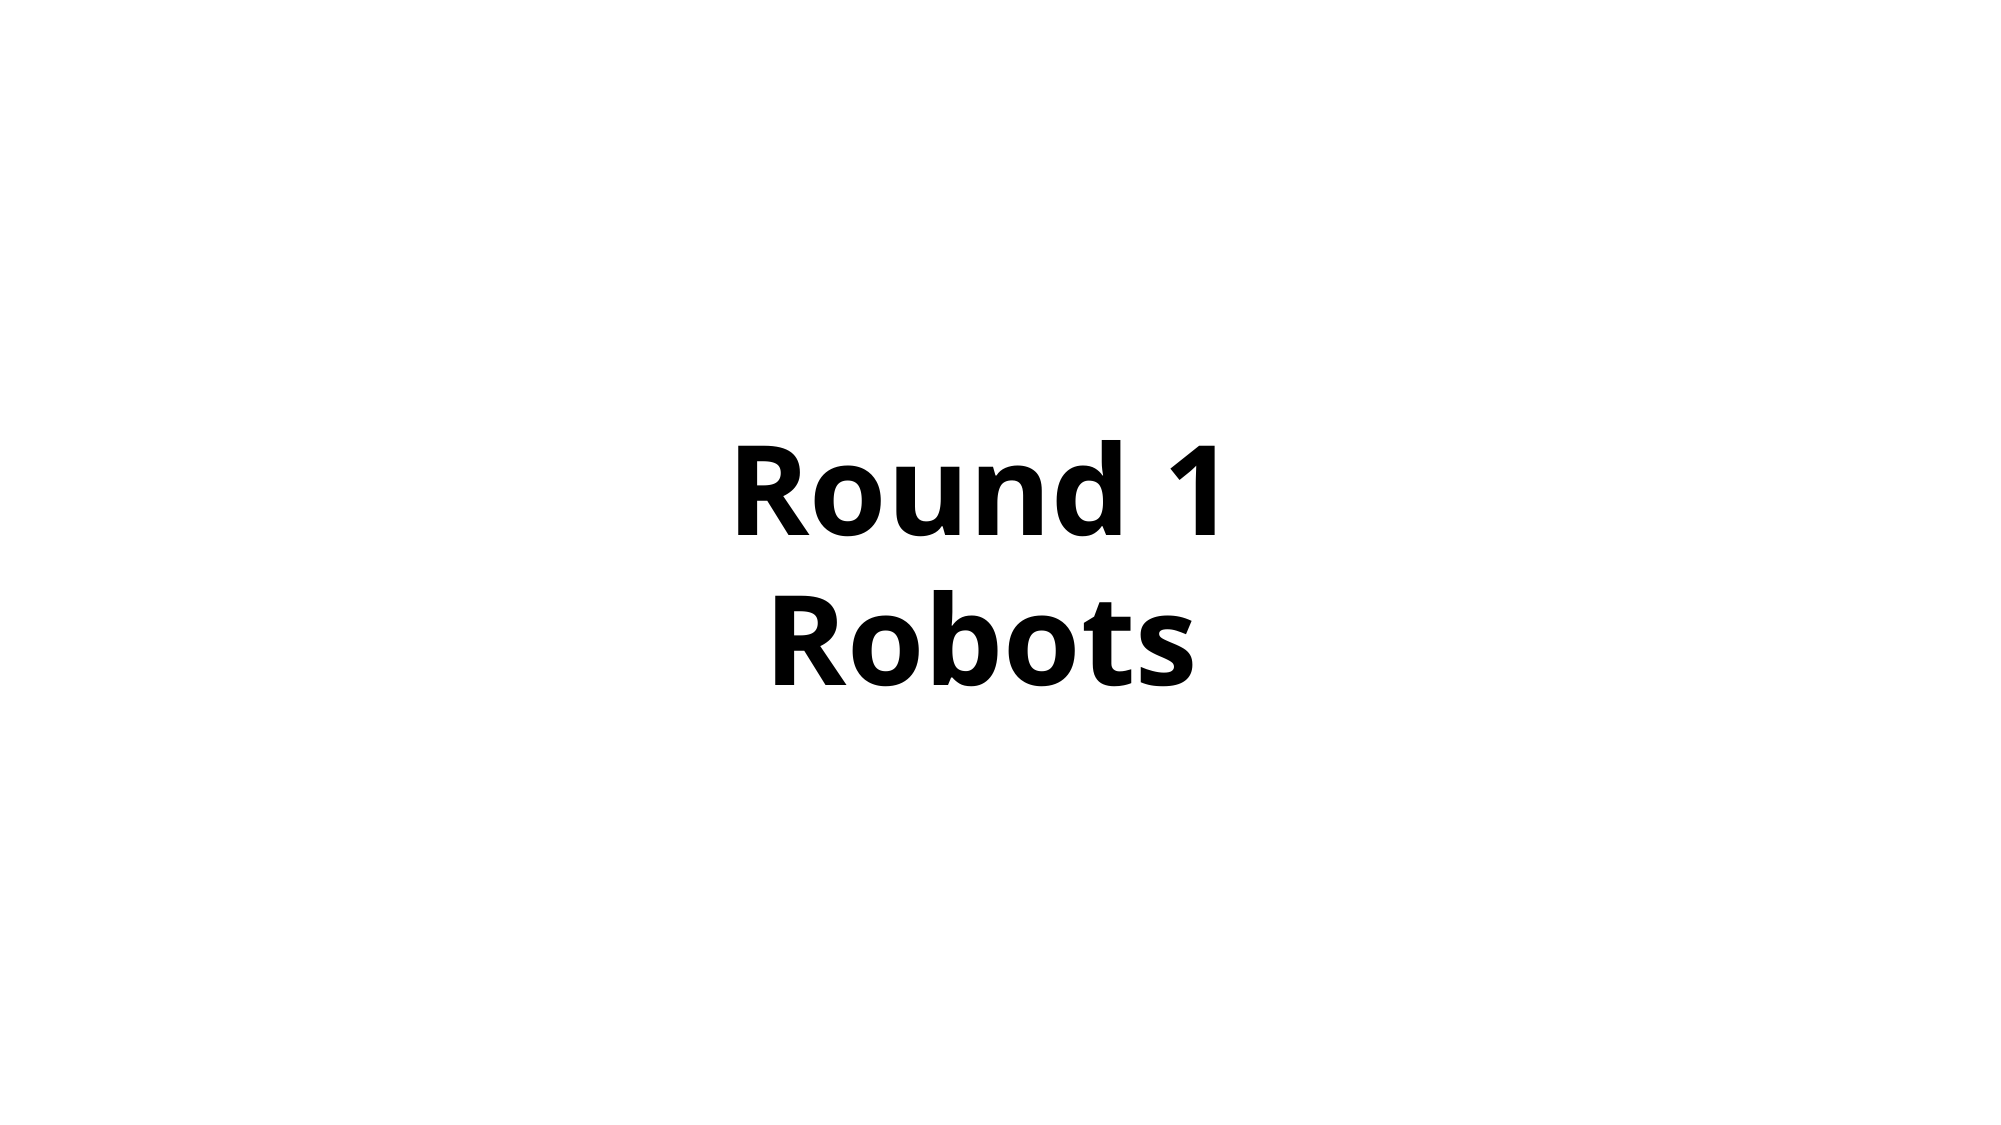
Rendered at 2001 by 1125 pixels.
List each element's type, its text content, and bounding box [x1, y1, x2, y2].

text_box Round 1 Robots [712, 403, 1250, 719]
